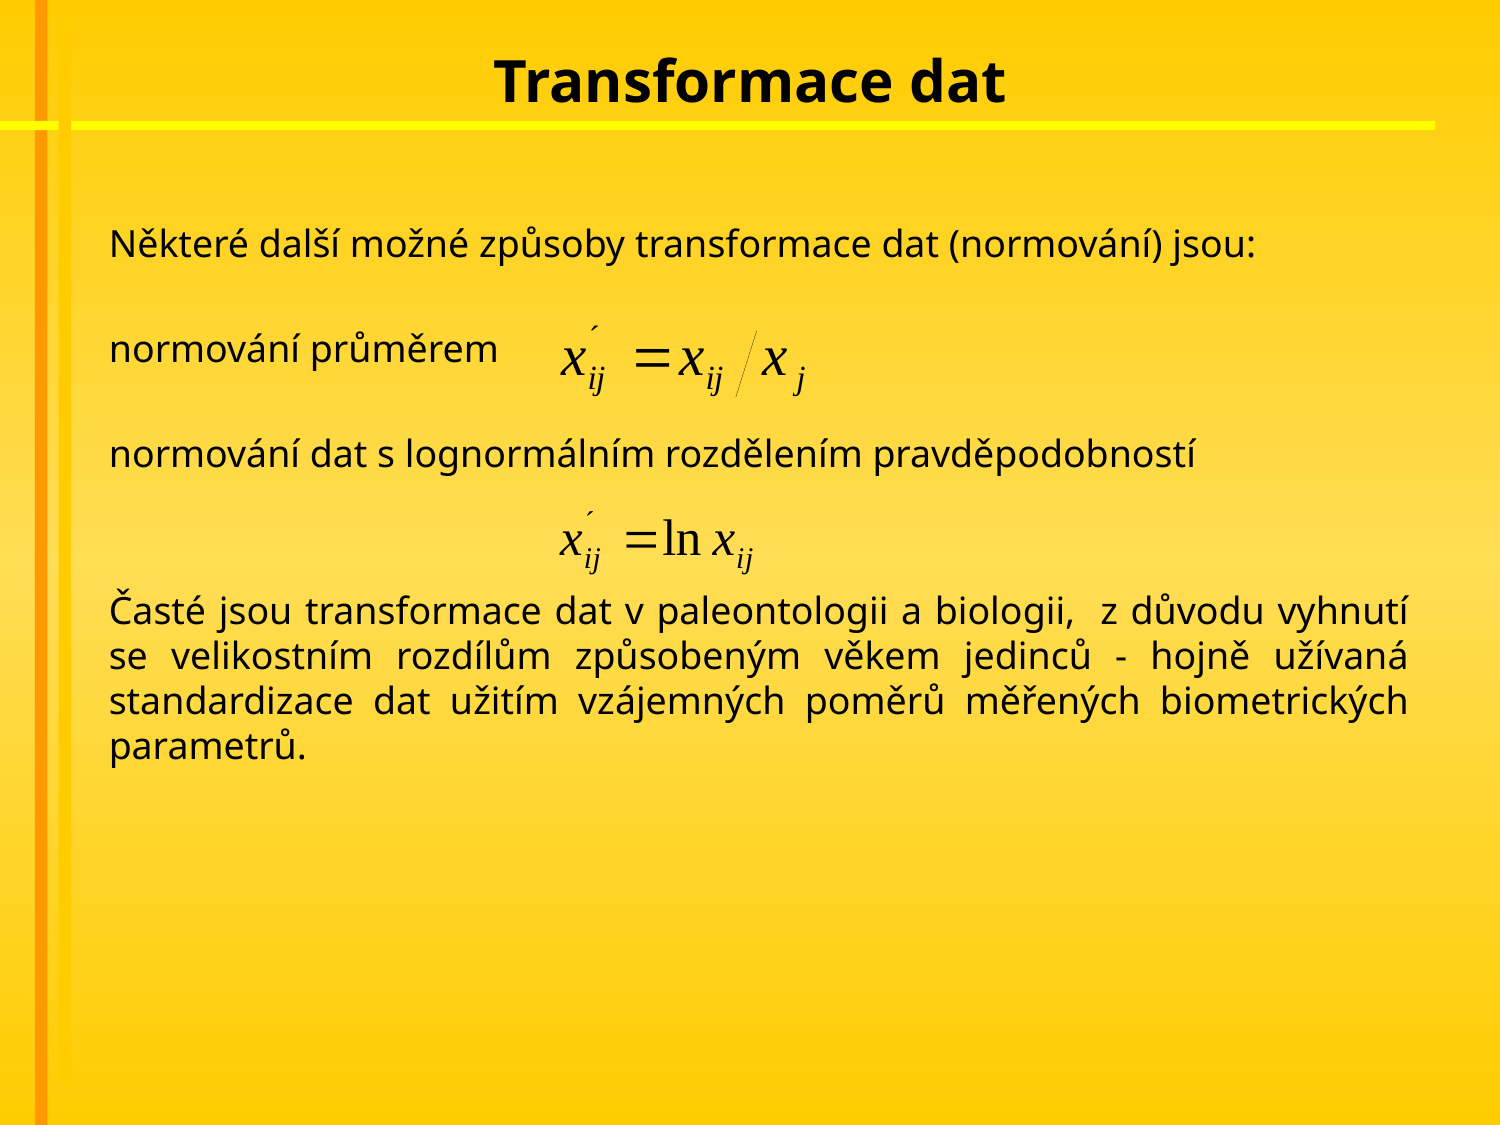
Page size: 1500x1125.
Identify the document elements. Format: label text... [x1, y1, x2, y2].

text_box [549, 499, 763, 586]
title Transformace dat [75, 45, 1425, 114]
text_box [549, 312, 826, 410]
list Některé další možné způsoby transformace dat (normování) jsou: normování průměrem normování dat s lognormálním rozdělením pravděpodobností Časté jsou transformace dat v paleontologii a biologii, z důvodu vyhnutí se velikostním rozdílům způsobeným věkem jedinců - hojně užívaná standardizace dat užitím vzájemných poměrů měřených biometrických parametrů. [37, 212, 1425, 1005]
